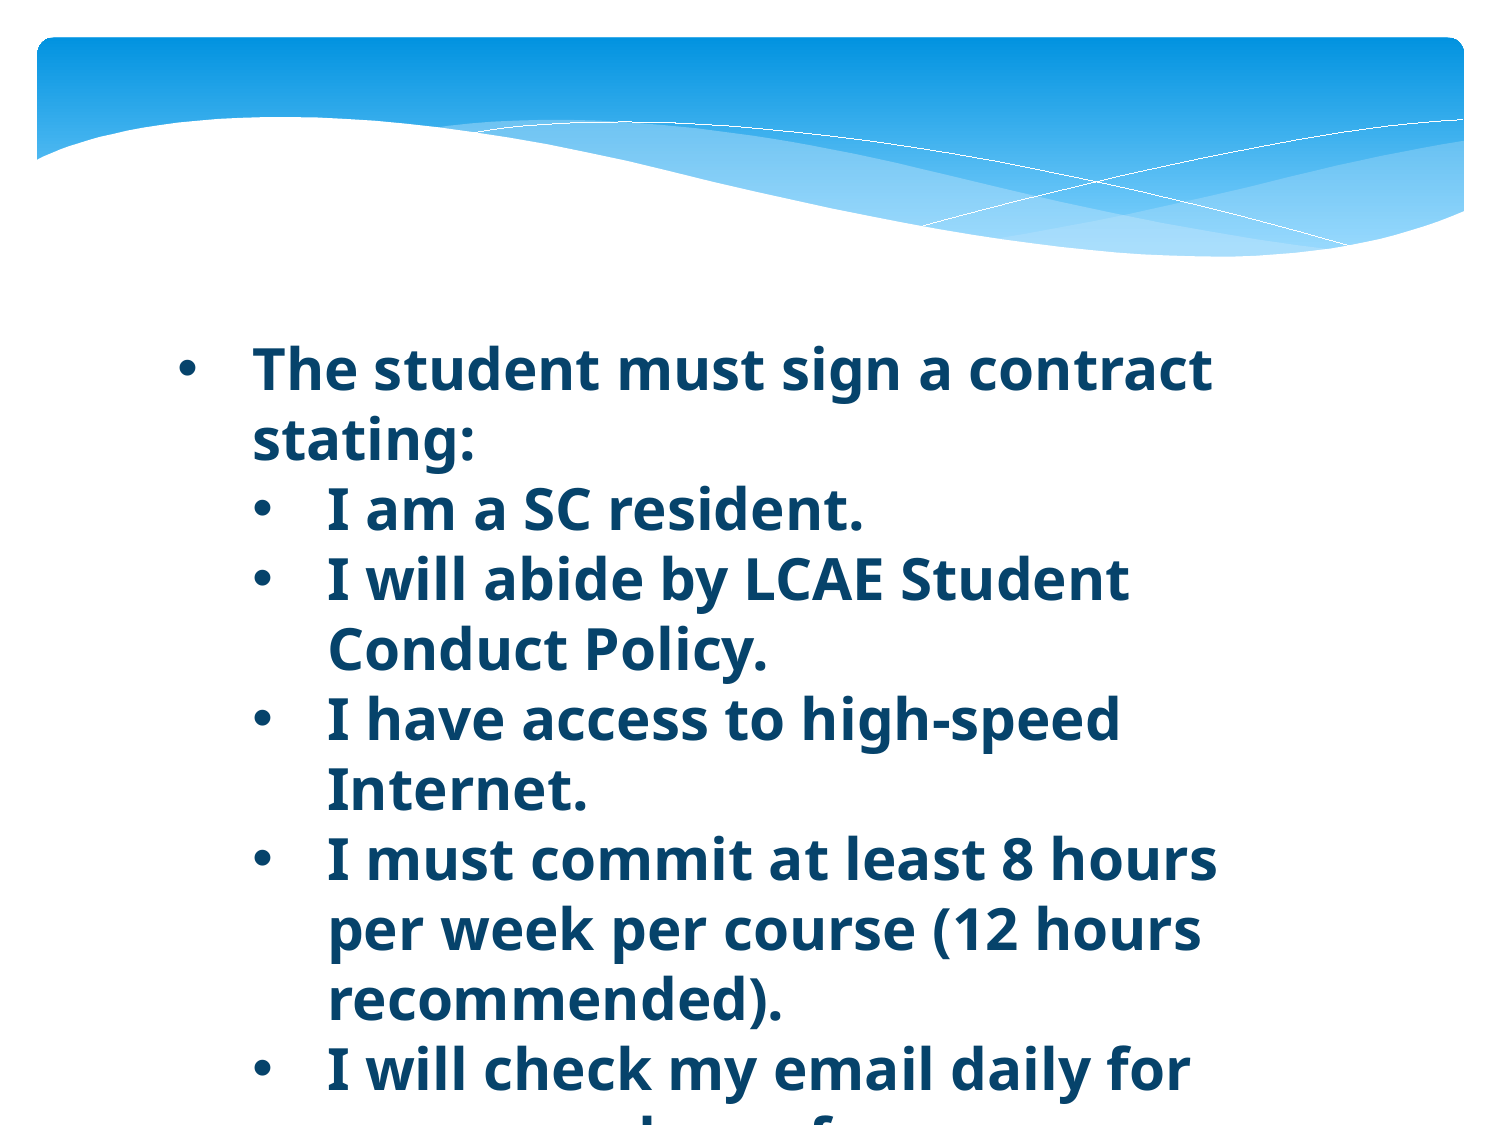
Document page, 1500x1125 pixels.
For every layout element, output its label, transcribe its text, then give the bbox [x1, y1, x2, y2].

text_box The student must sign a contract stating: I am a SC resident. I will abide by LCAE Student Conduct Policy. I have access to high-speed Internet. I must commit at least 8 hours per week per course (12 hours recommended). I will check my email daily for correspondence from my teacher. [162, 324, 1288, 1125]
